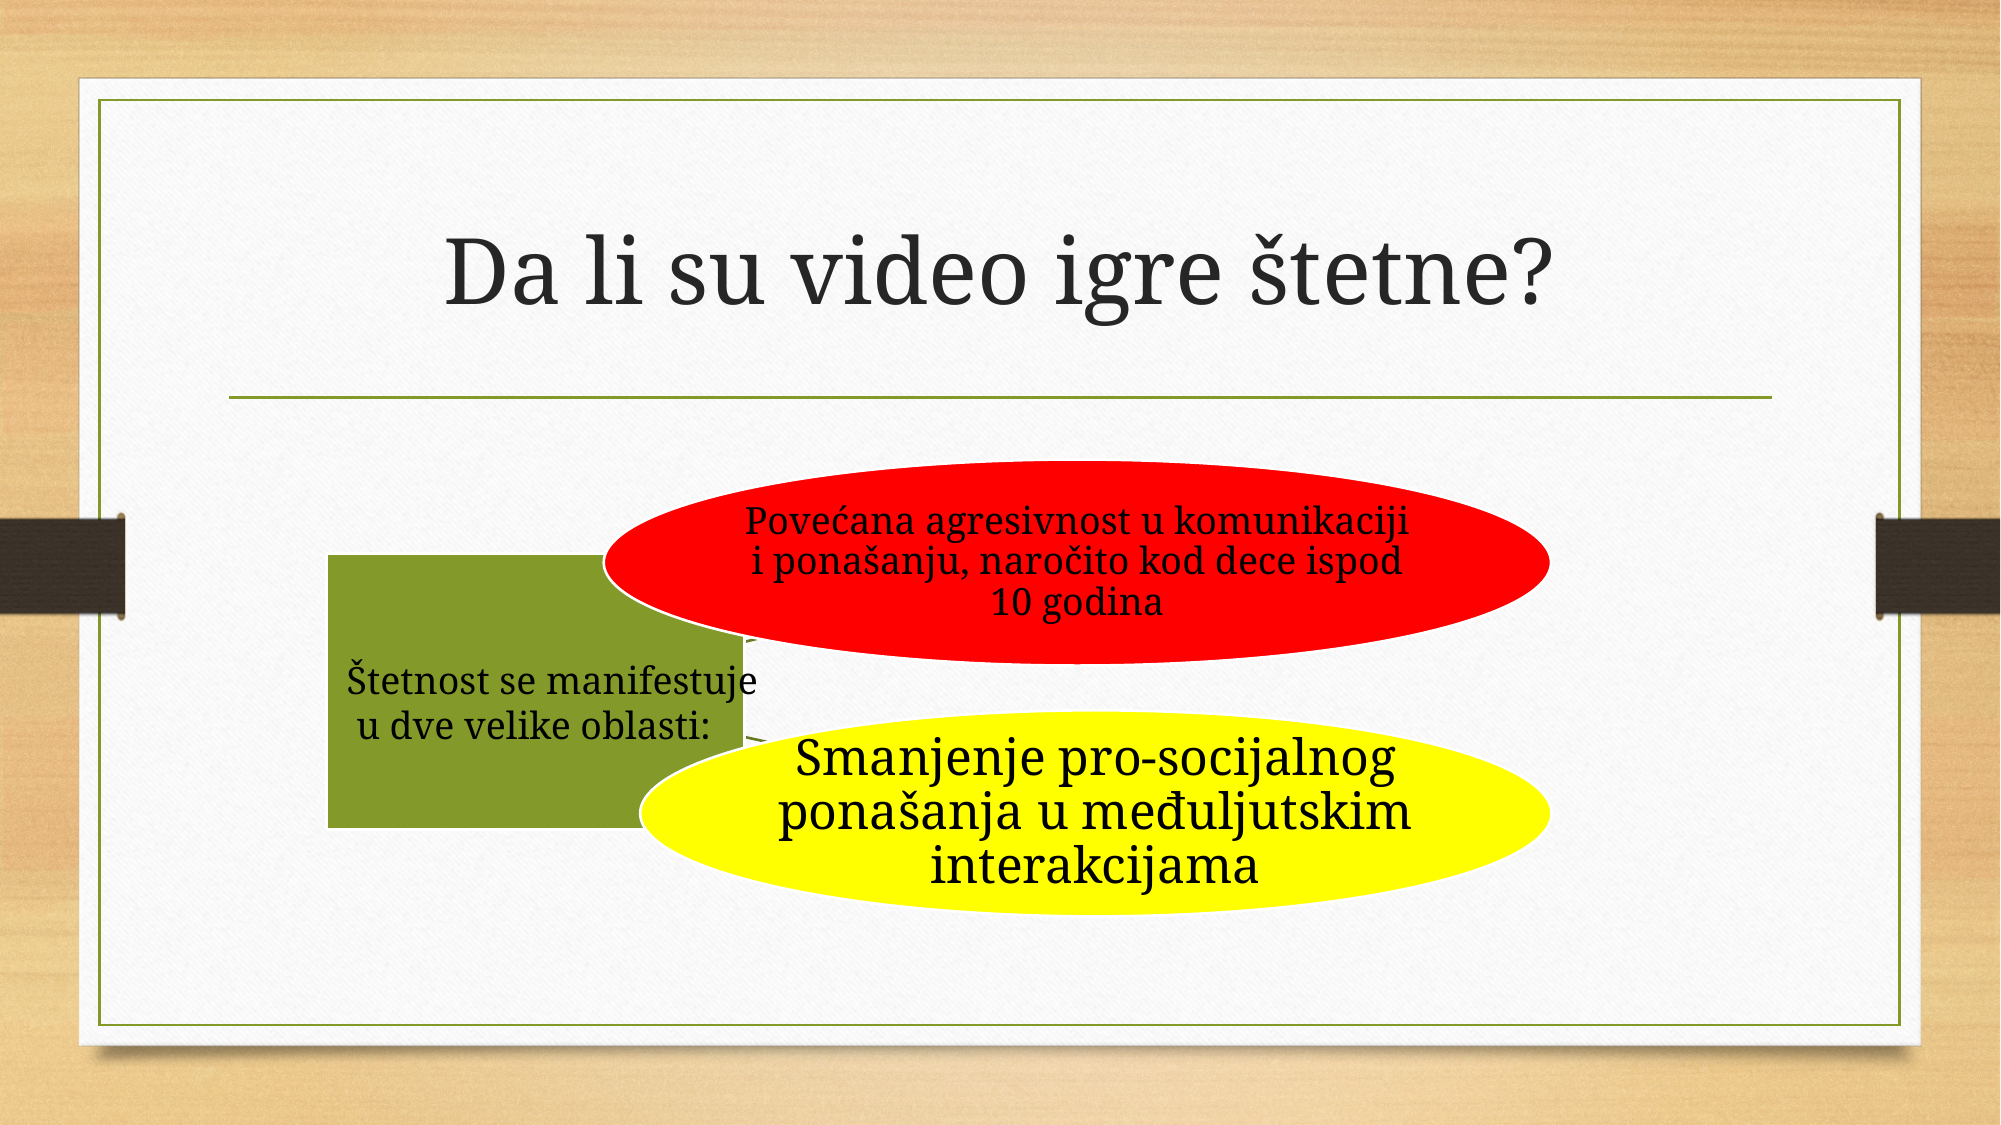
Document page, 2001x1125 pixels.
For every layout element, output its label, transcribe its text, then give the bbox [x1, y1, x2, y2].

picture [0, 0, 2001, 1125]
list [212, 419, 1788, 964]
title Da li su video igre štetne? [212, 161, 1788, 375]
